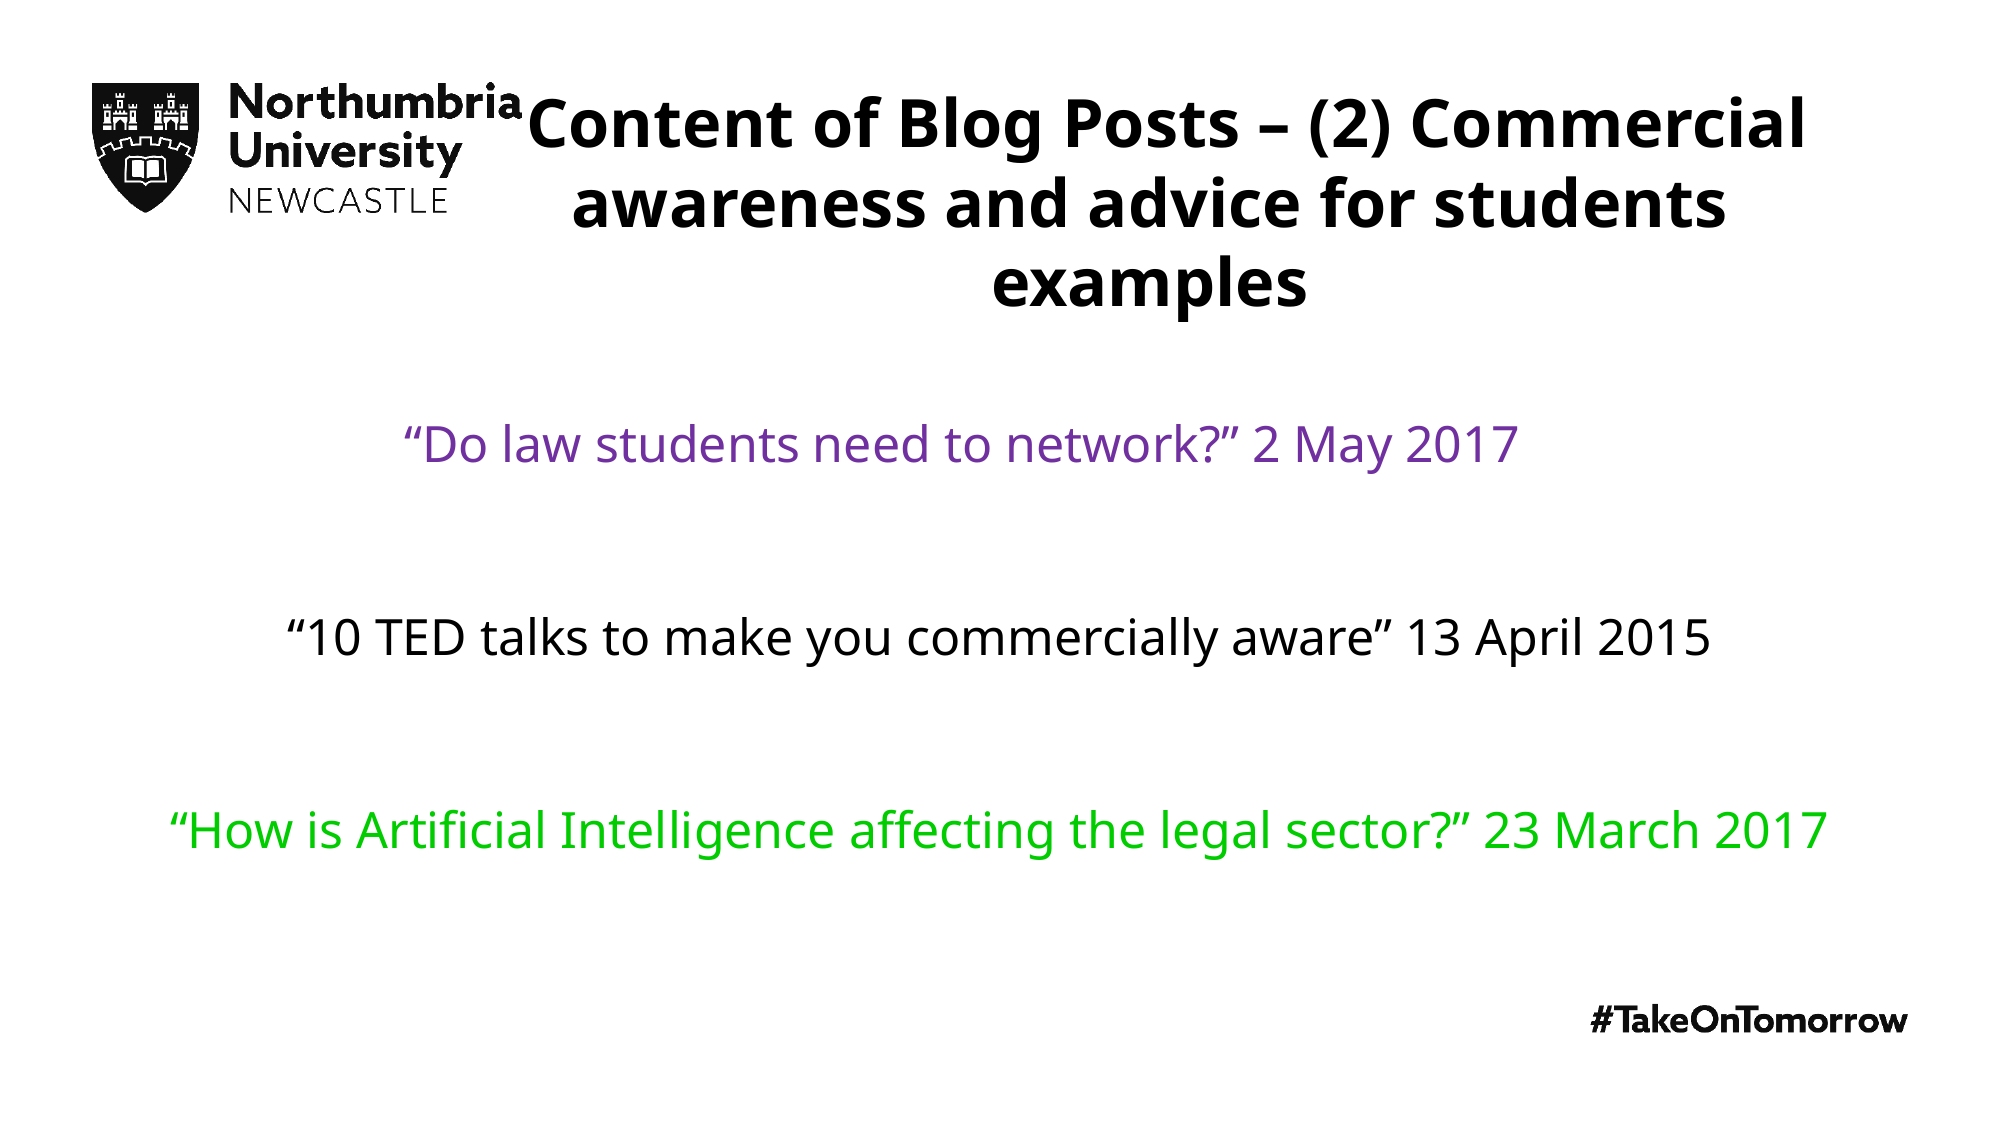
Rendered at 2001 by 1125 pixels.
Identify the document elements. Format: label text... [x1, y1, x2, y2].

subtitle “Do law students need to network?” 2 May 2017 “10 TED talks to make you commercially aware” 13 April 2015 “How is Artificial Intelligence affecting the legal sector?” 23 March 2017 [78, 330, 1847, 995]
picture [1560, 978, 1938, 1058]
text_box Content of Blog Posts – (2) Commercial awareness and advice for students examples [453, 72, 1847, 328]
picture [92, 82, 453, 213]
